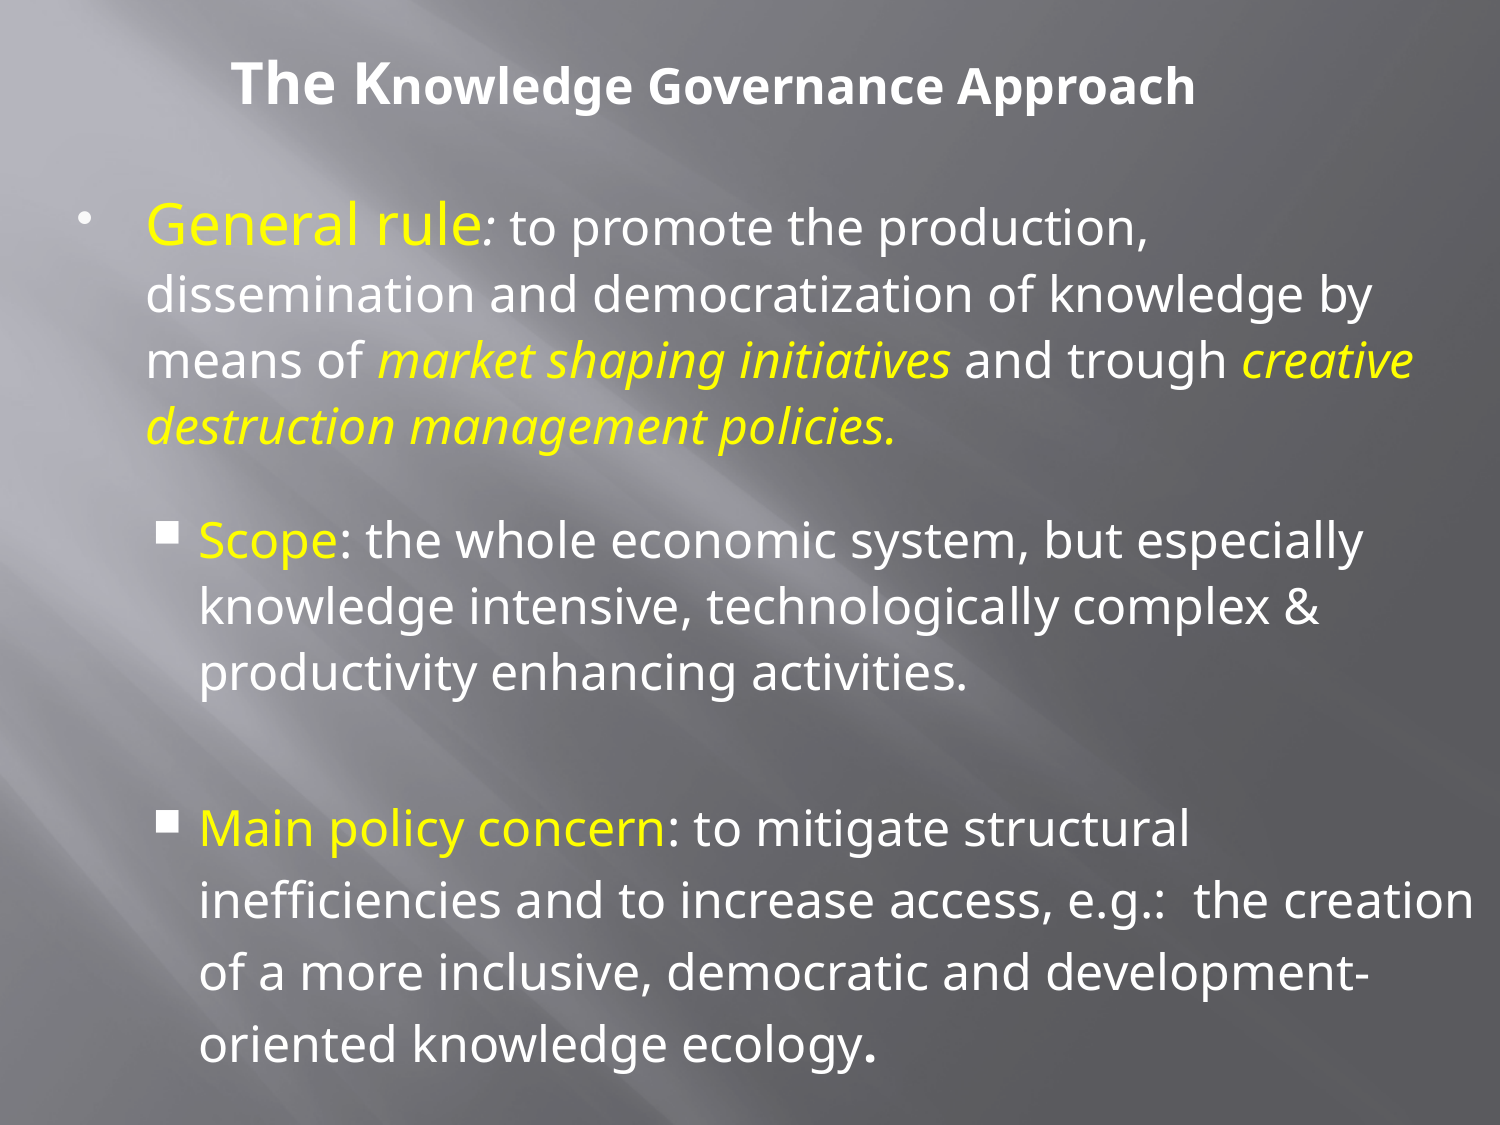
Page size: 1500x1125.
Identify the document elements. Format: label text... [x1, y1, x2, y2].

list General rule: to promote the production, dissemination and democratization of knowledge by means of market shaping initiatives and trough creative destruction management policies. Scope: the whole economic system, but especially knowledge intensive, technologically complex & productivity enhancing activities. Main policy concern: to mitigate structural inefficiencies and to increase access, e.g.: the creation of a more inclusive, democratic and development-oriented knowledge ecology. [41, 172, 1500, 1125]
title The Knowledge Governance Approach [76, 0, 1427, 161]
